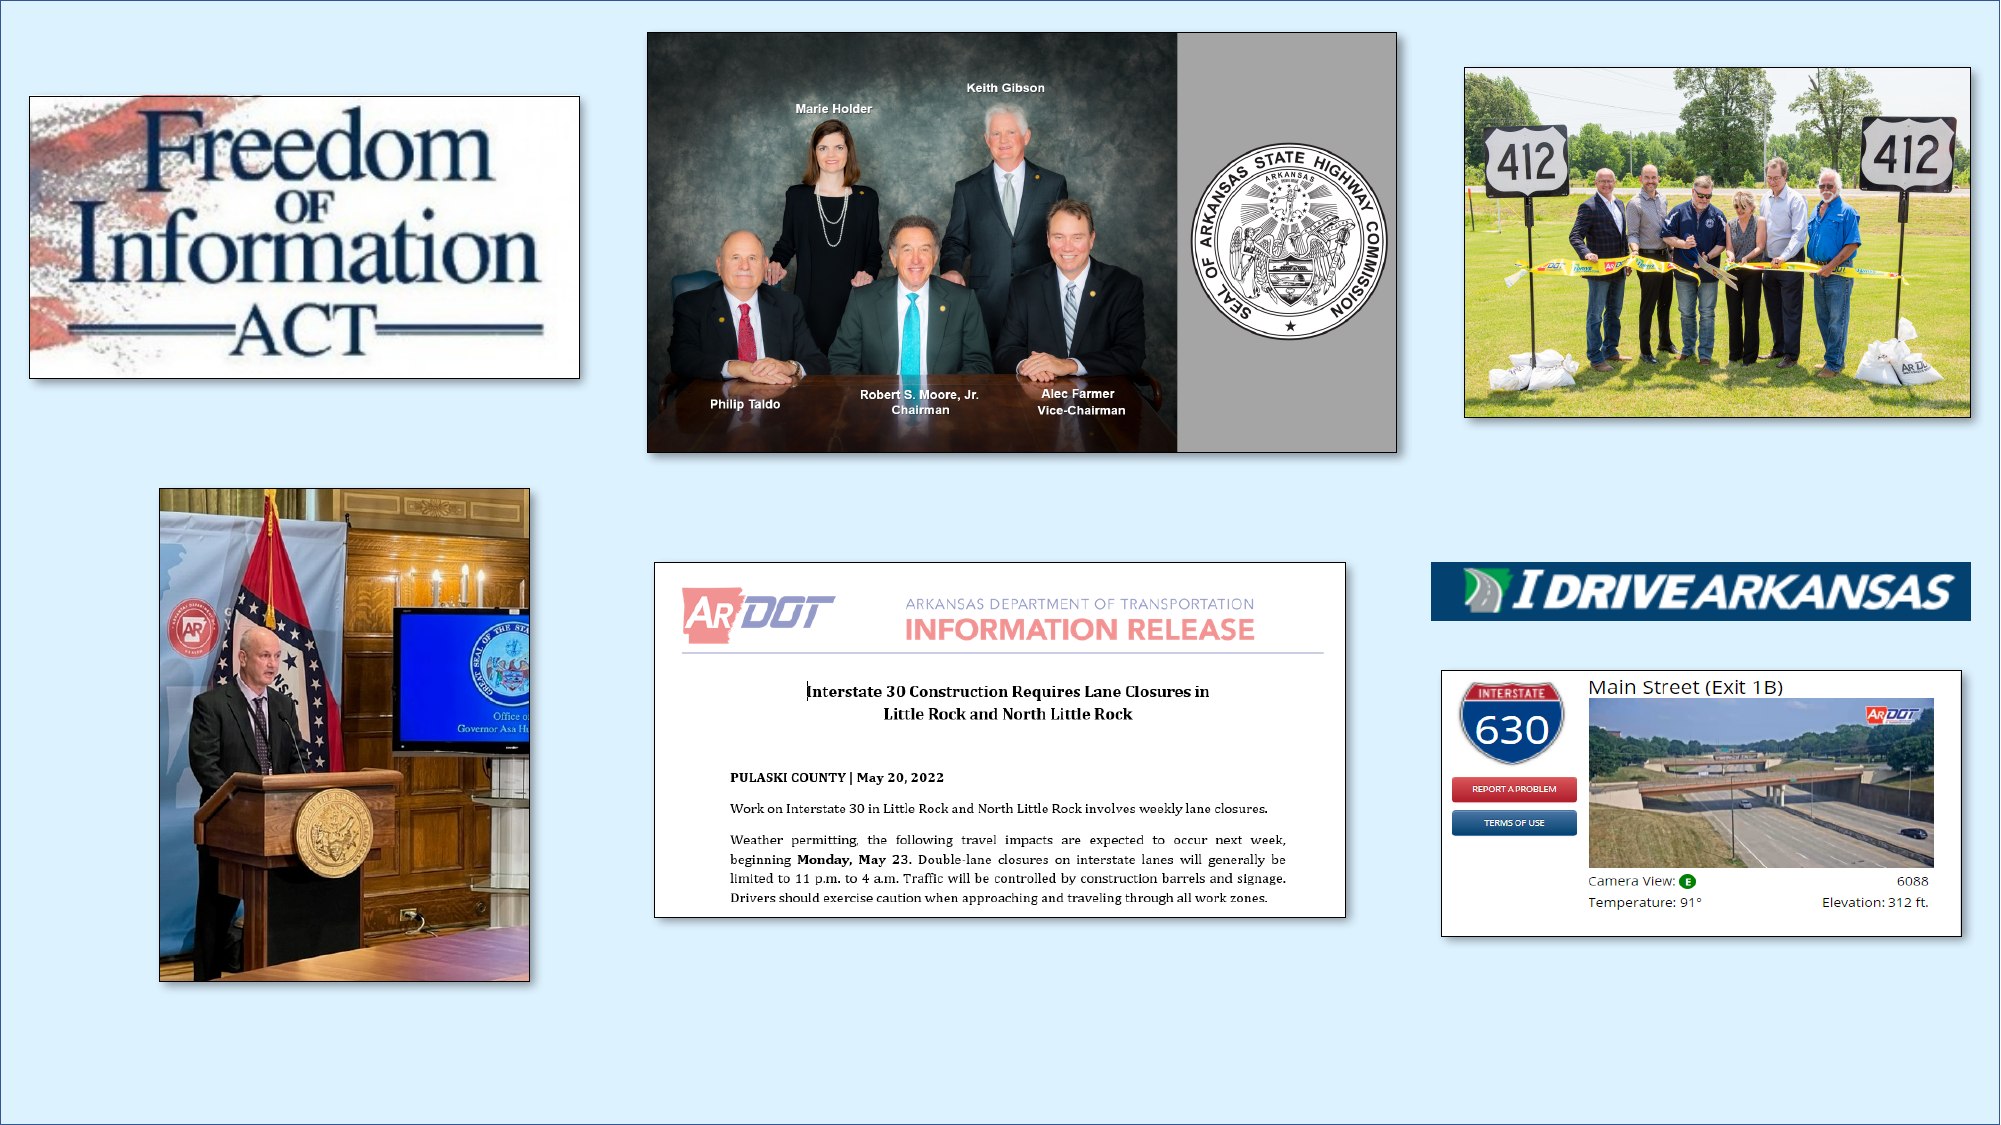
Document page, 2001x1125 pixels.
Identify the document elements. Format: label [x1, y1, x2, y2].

picture [29, 95, 579, 378]
picture [1431, 562, 1971, 621]
picture [654, 562, 1346, 918]
picture [1464, 67, 1971, 417]
text_box [0, 0, 2000, 1125]
picture [159, 488, 530, 982]
picture [647, 32, 1396, 452]
picture [1441, 670, 1961, 936]
